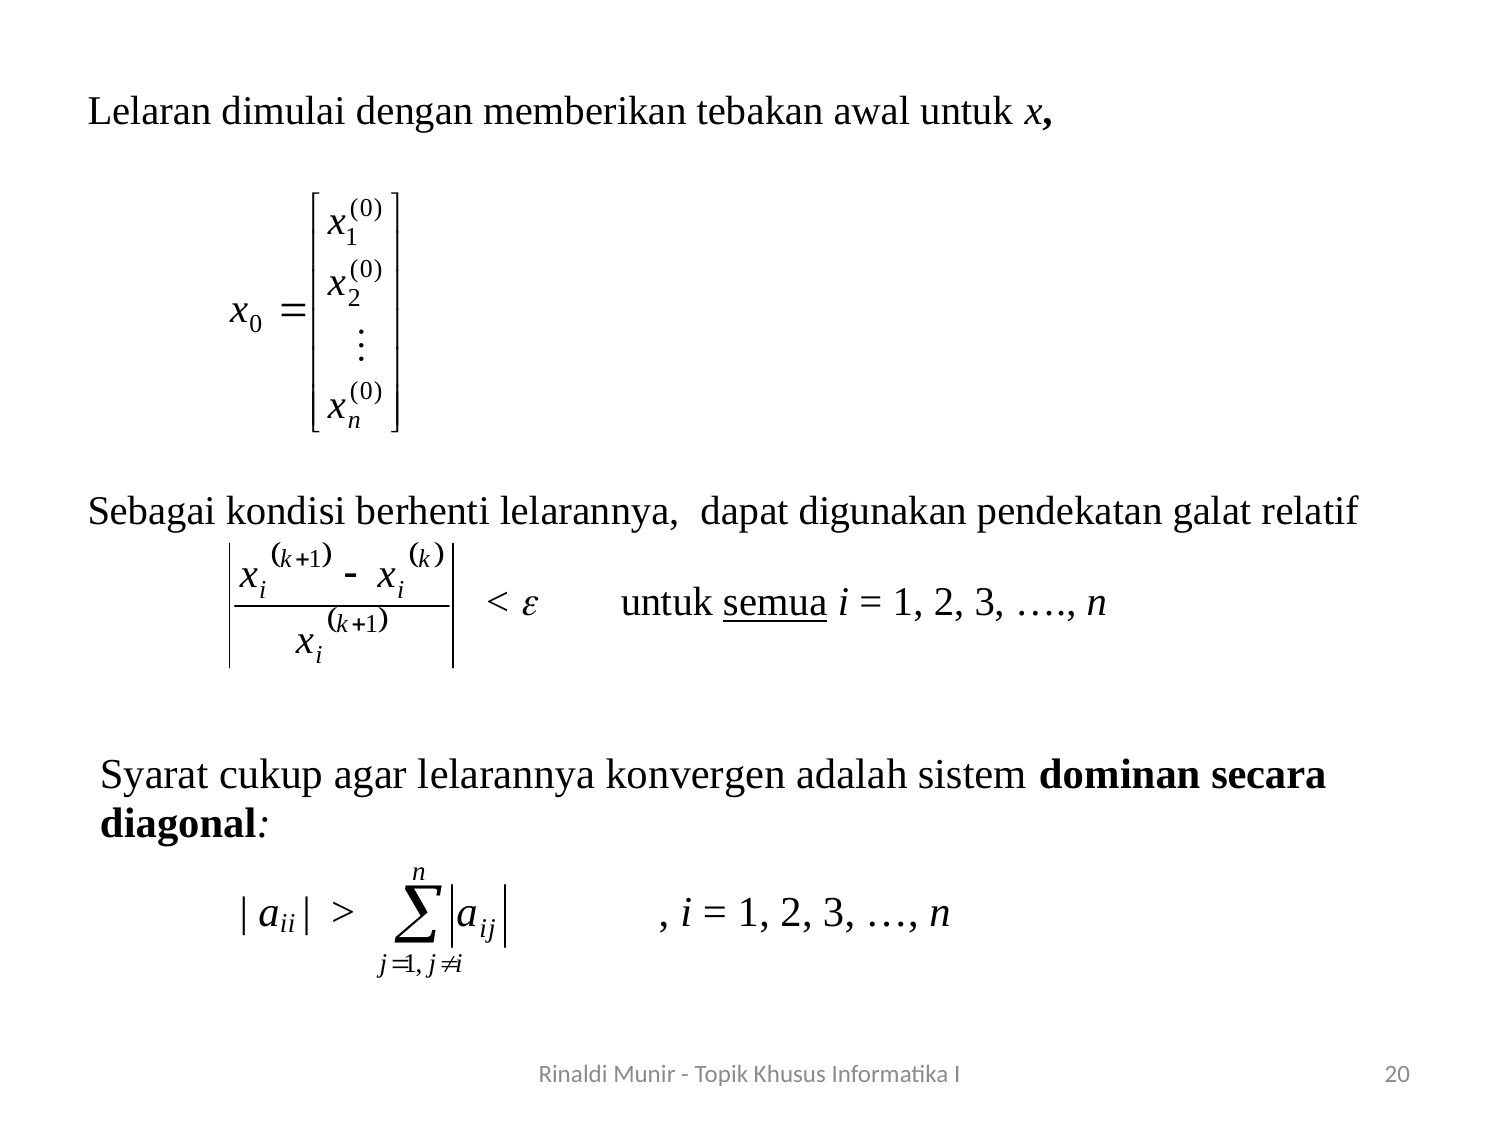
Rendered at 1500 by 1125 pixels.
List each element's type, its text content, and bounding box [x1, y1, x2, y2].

slide_number 20 [1074, 1042, 1425, 1103]
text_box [99, 749, 1500, 989]
footer Rinaldi Munir - Topik Khusus Informatika I [512, 1042, 988, 1103]
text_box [87, 87, 1425, 676]
